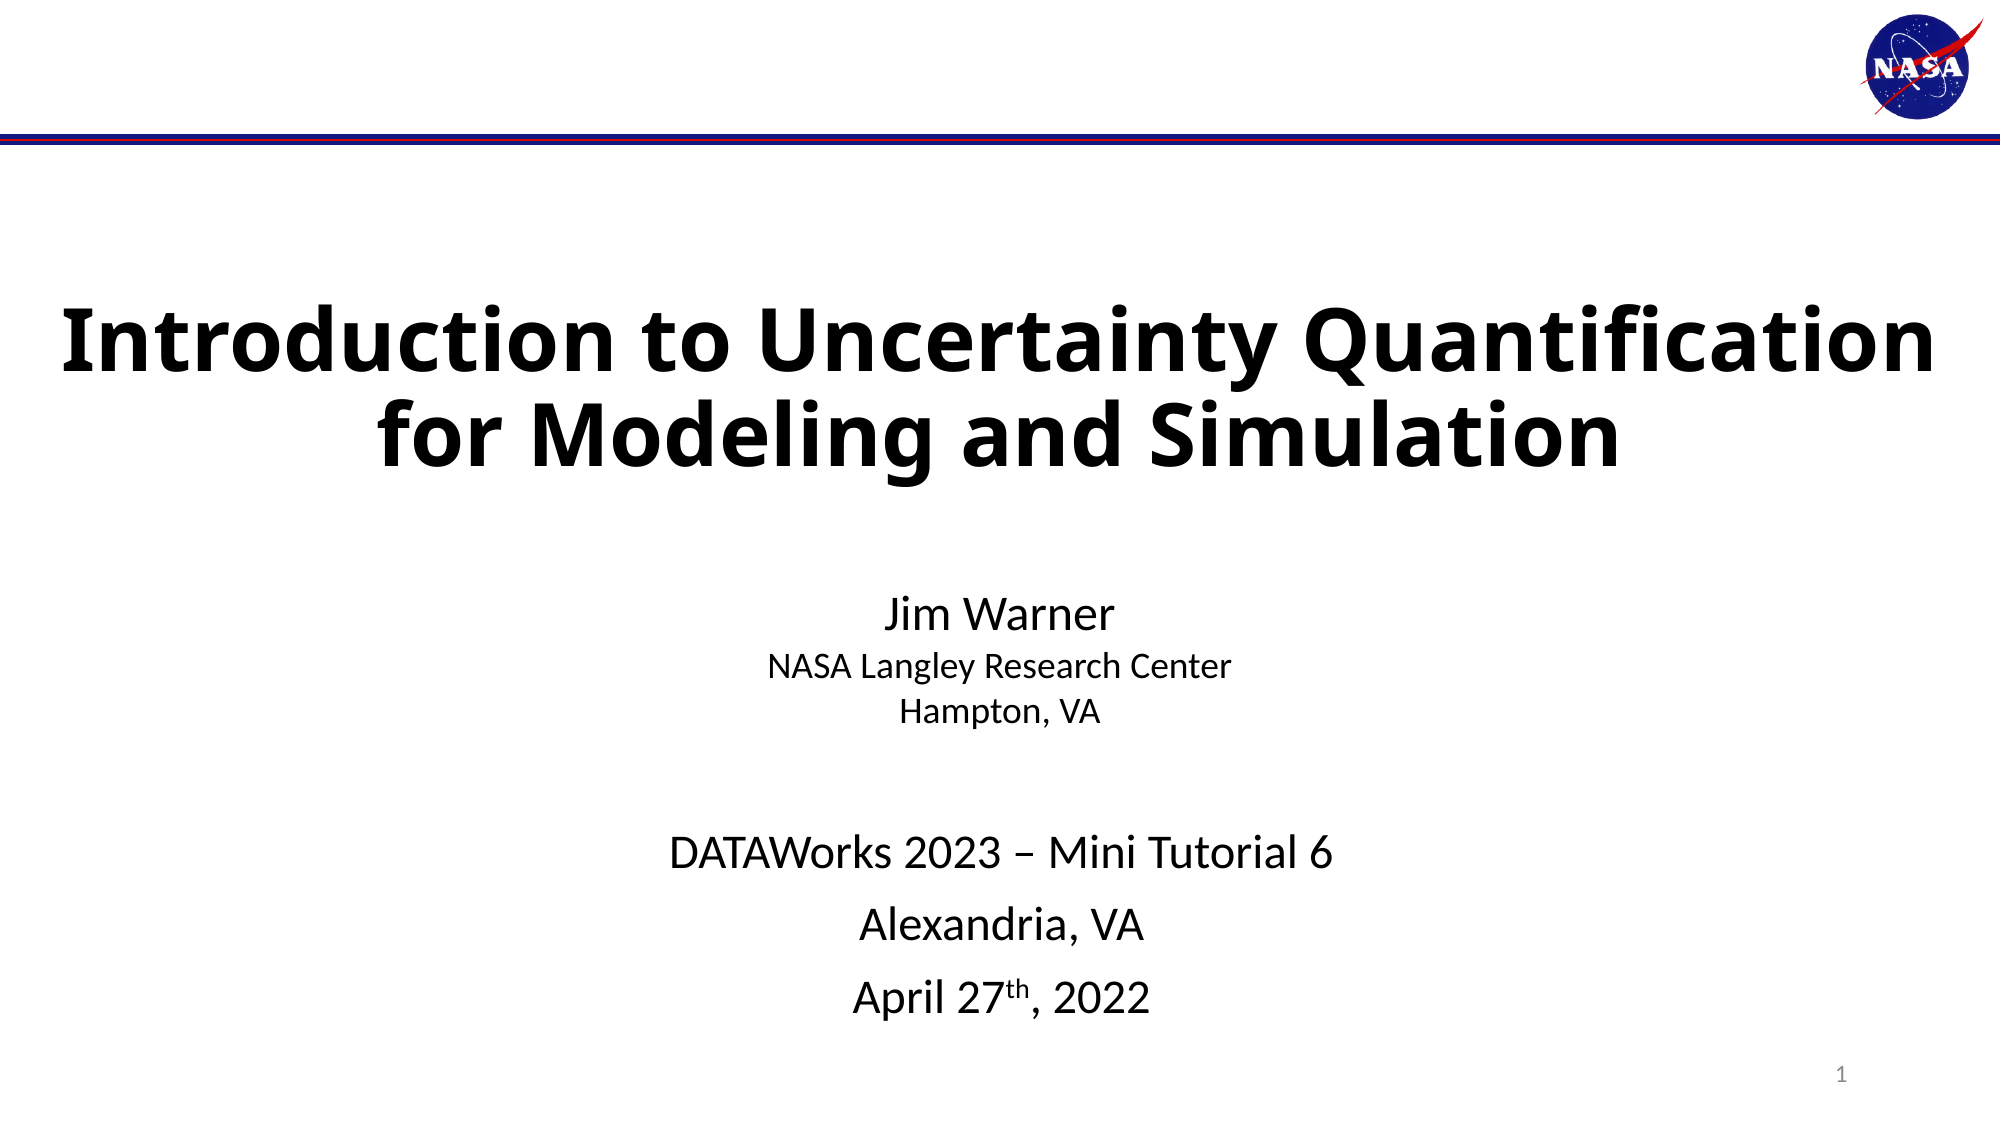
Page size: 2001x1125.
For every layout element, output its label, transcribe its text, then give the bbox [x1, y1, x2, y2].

text_box Jim Warner NASA Langley Research Center Hampton, VA [0, 573, 2000, 739]
title Introduction to Uncertainty Quantification for Modeling and Simulation [0, 101, 2000, 493]
slide_number 1 [1412, 1042, 1863, 1103]
subtitle DATAWorks 2023 – Mini Tutorial 6 Alexandria, VA April 27th, 2022 [251, 819, 1752, 1033]
picture [1860, 12, 1985, 101]
